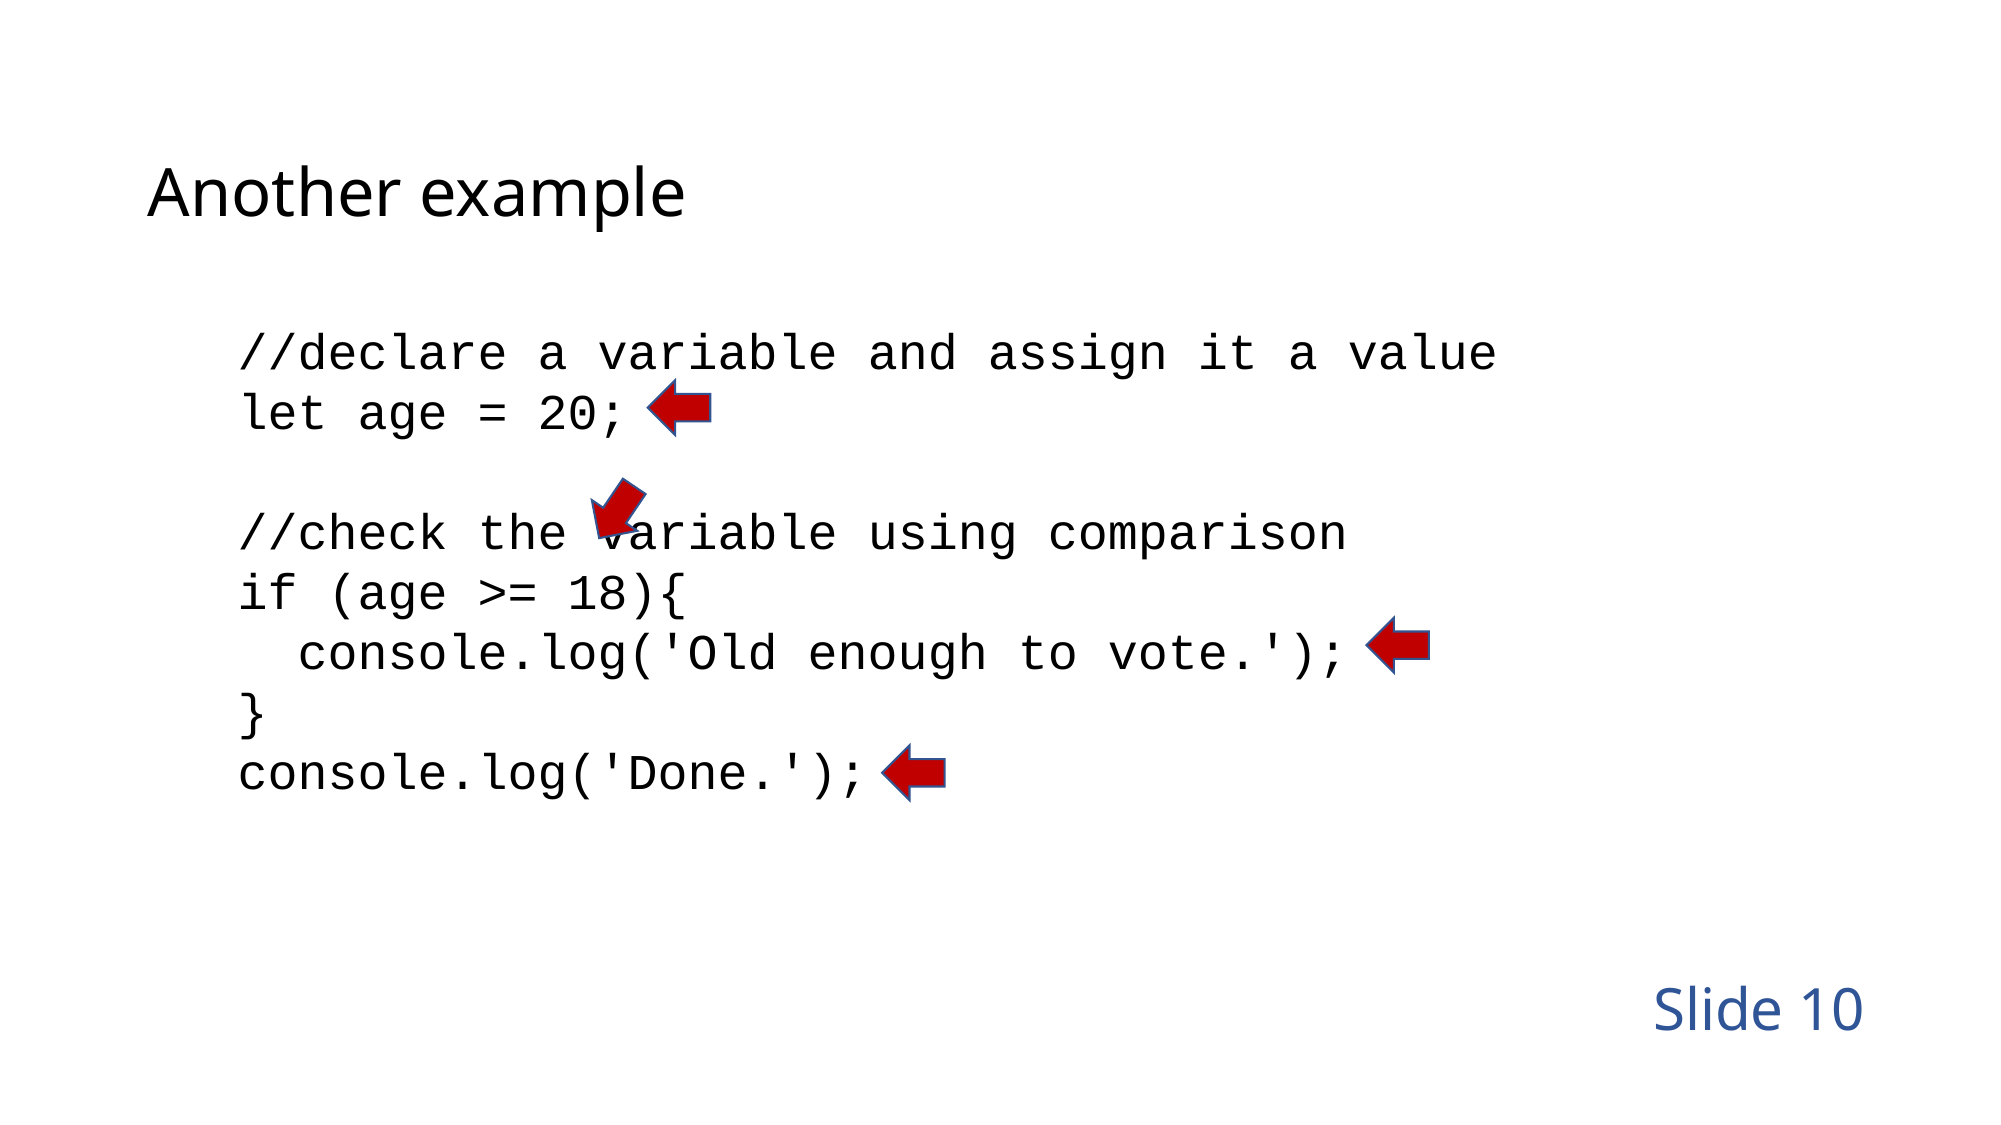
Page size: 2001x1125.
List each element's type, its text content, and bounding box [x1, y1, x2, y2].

text_box [646, 377, 712, 438]
text_box [1365, 615, 1430, 676]
title Another example [77, 118, 1928, 273]
text_box [590, 477, 648, 540]
text_box //declare a variable and assign it a value let age = 20; //check the variable using comparison if (age >= 18){ console.log('Old enough to vote.'); } console.log('Done.'); [222, 312, 1523, 808]
text_box [880, 742, 946, 803]
